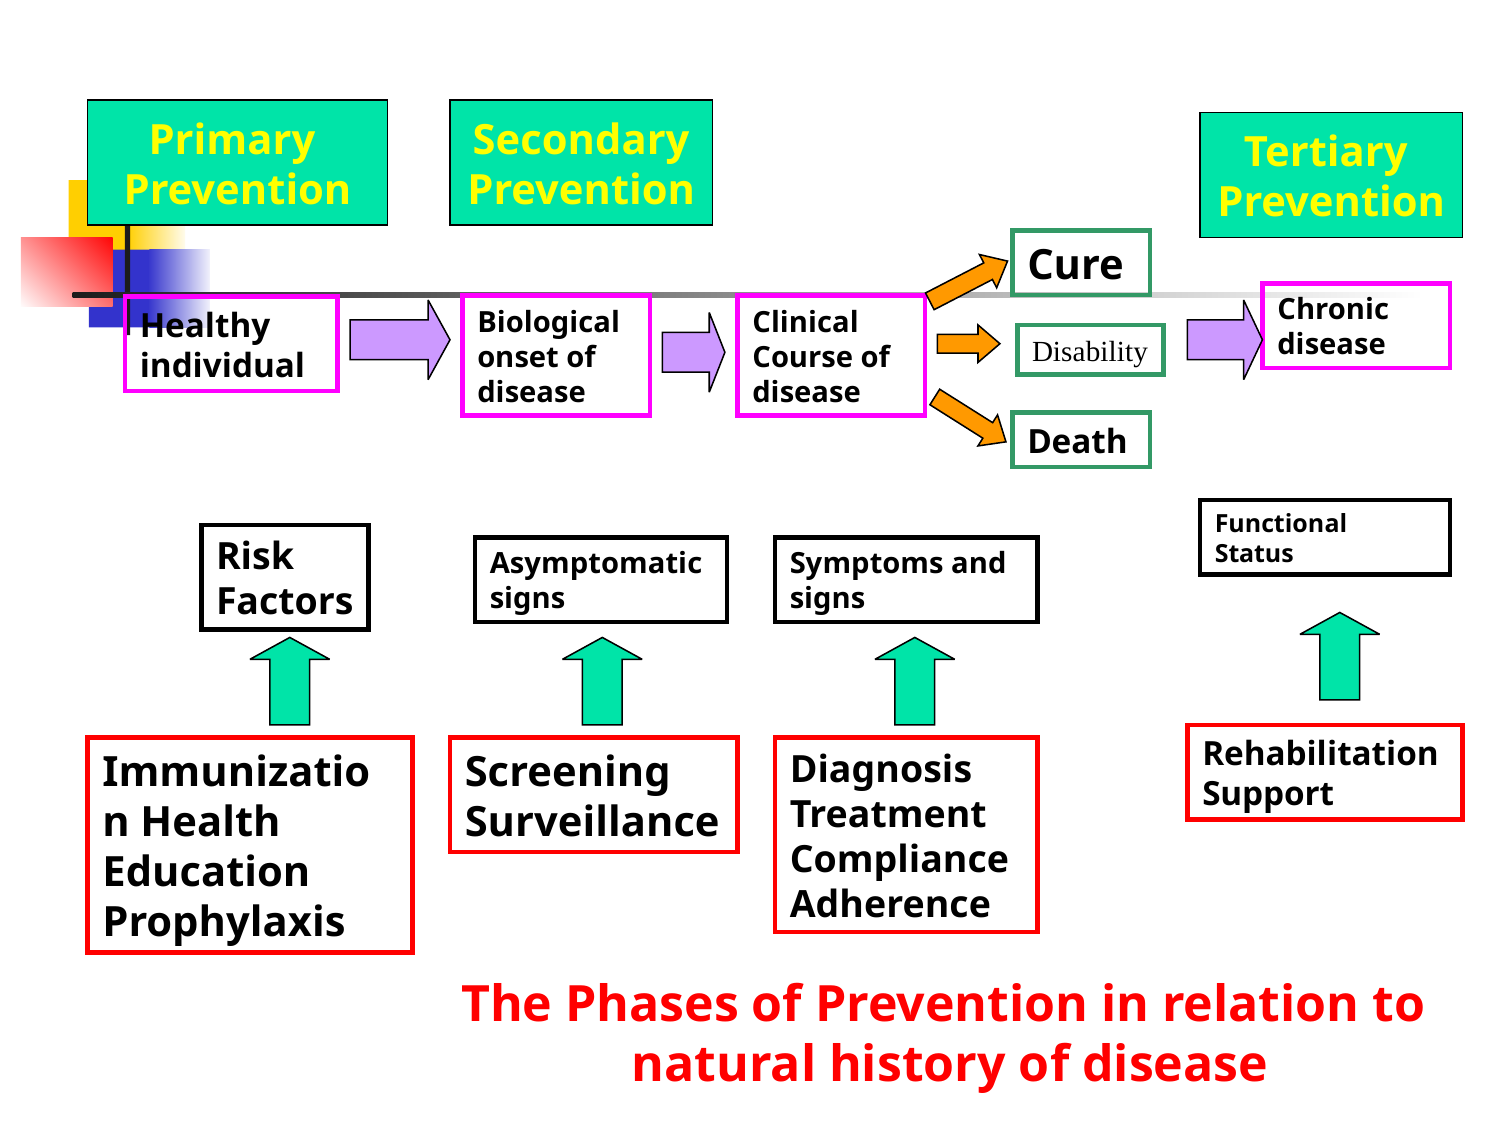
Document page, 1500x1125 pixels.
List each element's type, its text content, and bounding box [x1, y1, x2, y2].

text_box Secondary Prevention [450, 99, 713, 225]
text_box Healthy individual [124, 296, 338, 392]
text_box Biological onset of disease [462, 295, 650, 416]
text_box Functional Status [1200, 499, 1450, 575]
text_box Chronic disease [1262, 283, 1450, 368]
text_box Screening Surveillance [449, 737, 738, 853]
text_box Risk Factors [201, 524, 369, 630]
text_box [929, 389, 1006, 446]
text_box Symptoms and signs [774, 537, 1038, 623]
text_box Cure [1012, 230, 1150, 295]
text_box The Phases of Prevention in relation to natural history of disease [424, 963, 1475, 1099]
text_box [350, 299, 451, 380]
text_box Primary Prevention [87, 99, 388, 225]
text_box [937, 324, 1000, 363]
text_box Tertiary Prevention [1200, 112, 1463, 238]
text_box Rehabilitation Support [1187, 724, 1463, 820]
text_box [925, 254, 1008, 310]
text_box [662, 312, 725, 393]
text_box Death [1012, 412, 1150, 468]
text_box Clinical Course of disease [737, 295, 925, 416]
text_box [562, 637, 643, 725]
text_box Disability [1017, 324, 1164, 375]
text_box [1299, 612, 1380, 700]
text_box [875, 637, 955, 725]
text_box [1187, 299, 1263, 380]
text_box Asymptomatic signs [474, 537, 728, 623]
text_box [249, 637, 330, 725]
text_box Diagnosis Treatment Compliance Adherence [774, 737, 1038, 933]
text_box Immunization Health Education Prophylaxis [87, 737, 413, 953]
